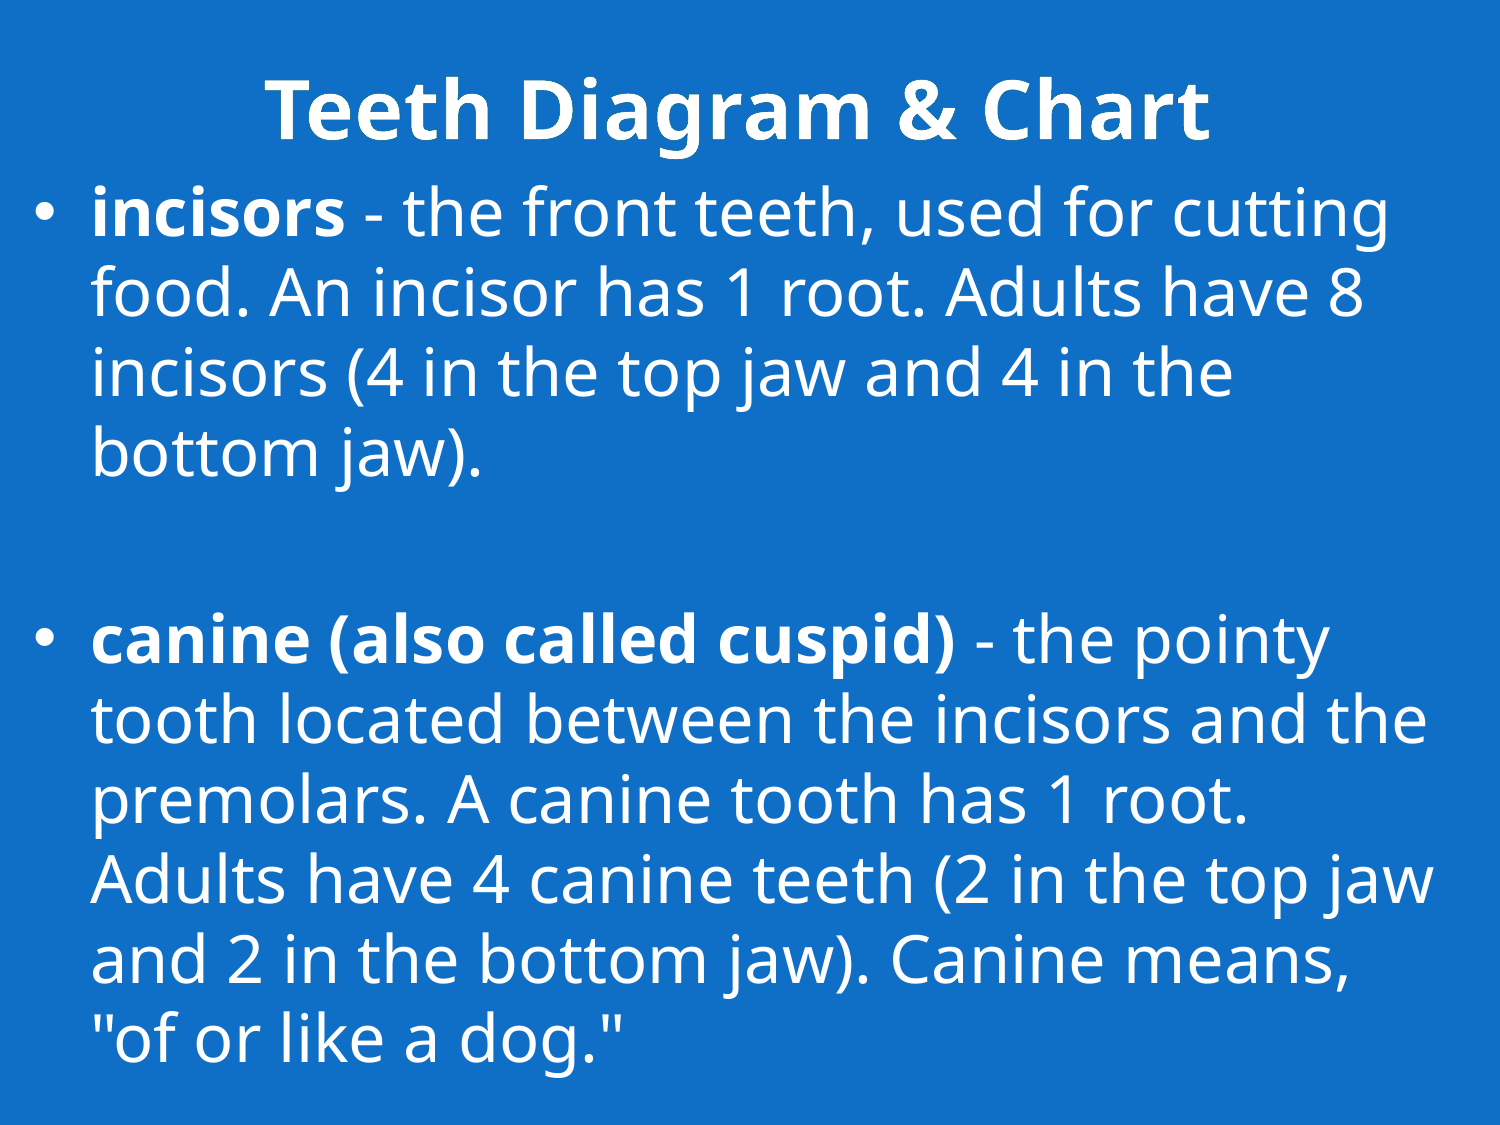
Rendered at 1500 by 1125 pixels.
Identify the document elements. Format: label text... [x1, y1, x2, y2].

list incisors - the front teeth, used for cutting food. An incisor has 1 root. Adults have 8 incisors (4 in the top jaw and 4 in the bottom jaw). canine (also called cuspid) - the pointy tooth located between the incisors and the premolars. A canine tooth has 1 root. Adults have 4 canine teeth (2 in the top jaw and 2 in the bottom jaw). Canine means, "of or like a dog." [18, 162, 1457, 905]
title Teeth Diagram & Chart [62, 12, 1413, 162]
